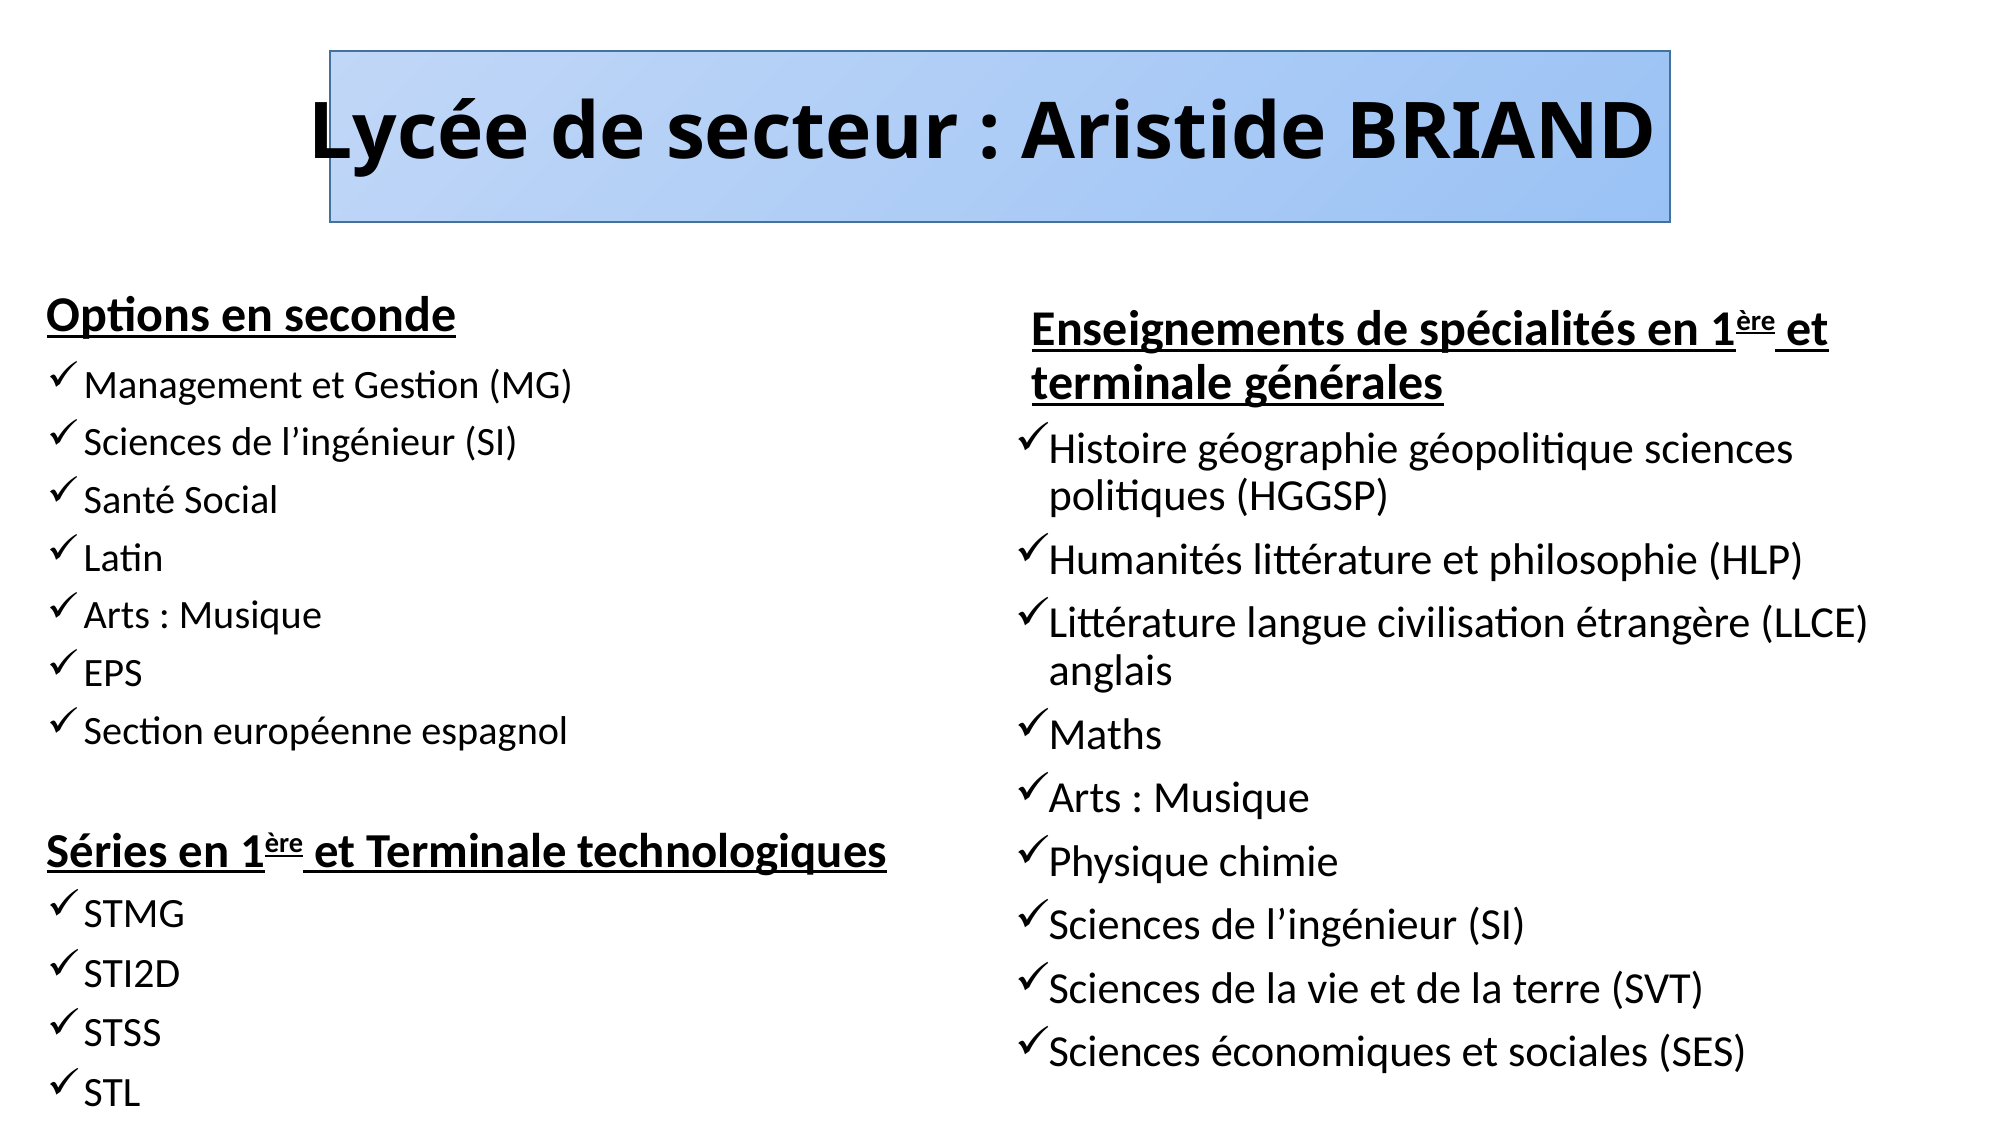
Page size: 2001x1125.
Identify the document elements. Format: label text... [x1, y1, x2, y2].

list Management et Gestion (MG) Sciences de l’ingénieur (SI) Santé Social Latin Arts : Musique EPS Section européenne espagnol Séries en 1ère et Terminale technologiques STMG STI2D STSS STL [31, 355, 984, 1125]
title Lycée de secteur : Aristide BRIAND [0, 0, 1968, 184]
text_box [329, 184, 1671, 223]
list Histoire géographie géopolitique sciences politiques (HGGSP) Humanités littérature et philosophie (HLP) Littérature langue civilisation étrangère (LLCE) anglais Maths Arts : Musique Physique chimie Sciences de l’ingénieur (SI) Sciences de la vie et de la terre (SVT) Sciences économiques et sociales (SES) [999, 417, 1956, 1087]
list Enseignements de spécialités en 1ère et terminale générales [1016, 282, 1867, 417]
list Options en seconde [31, 271, 878, 350]
